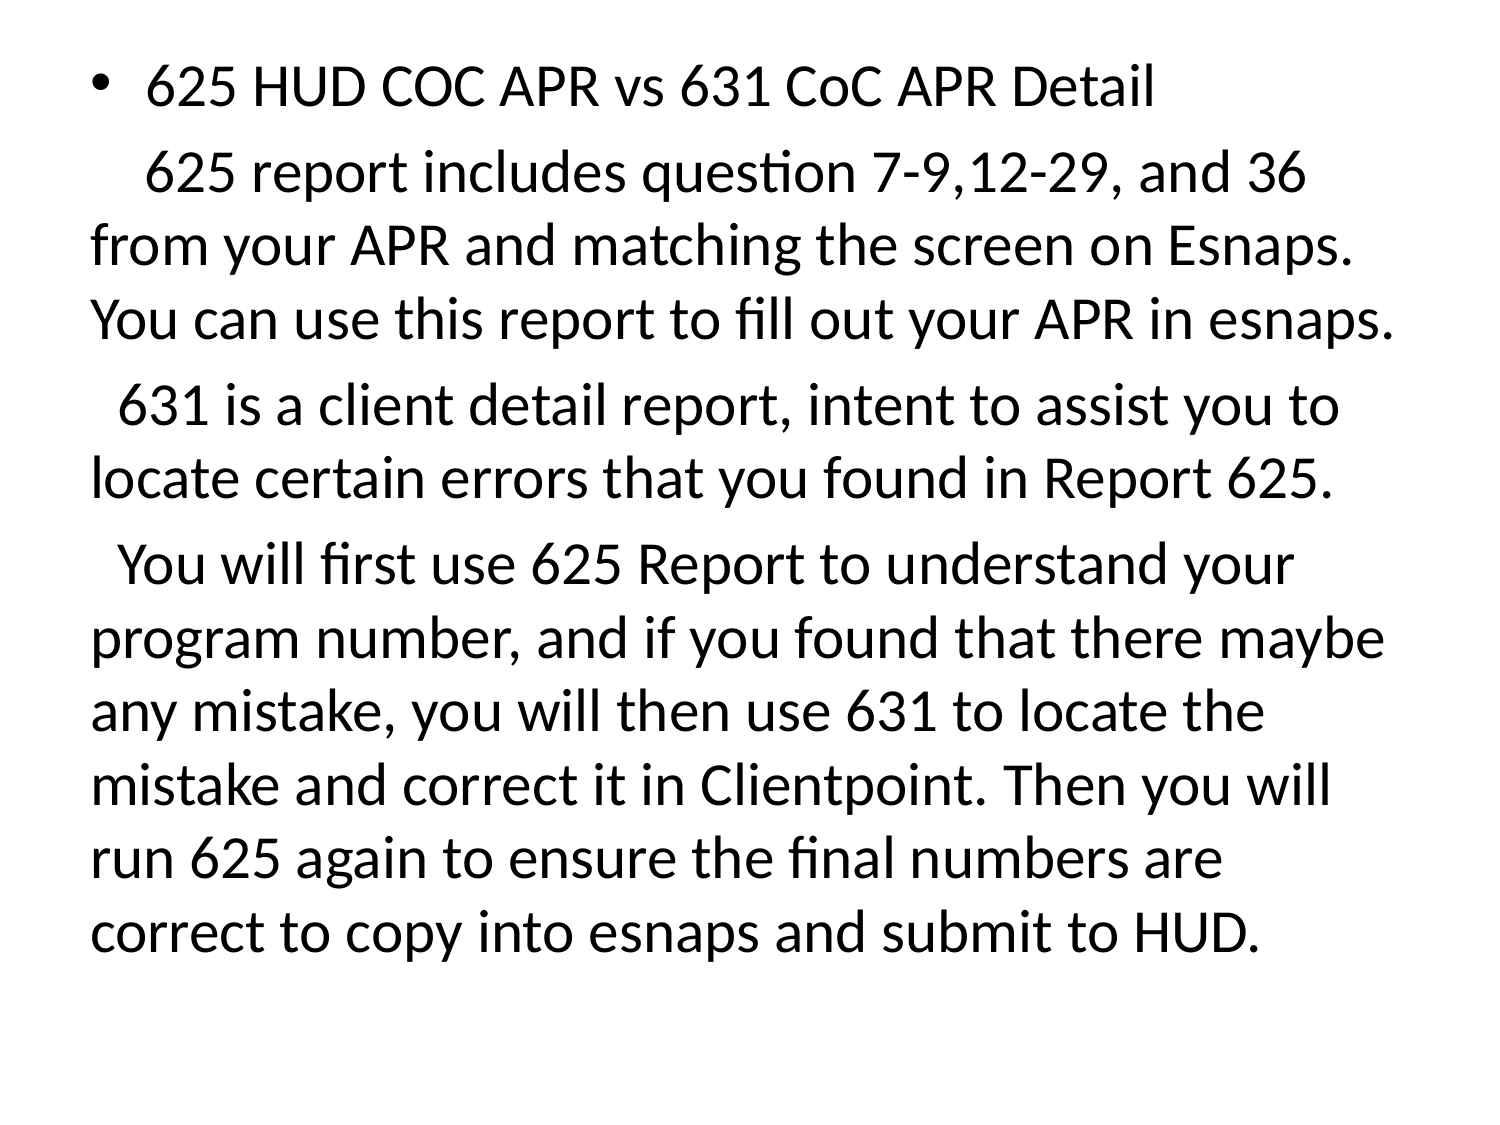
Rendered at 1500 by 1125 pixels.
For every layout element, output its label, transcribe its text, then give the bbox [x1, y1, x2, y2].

list 625 HUD COC APR vs 631 CoC APR Detail 625 report includes question 7-9,12-29, and 36 from your APR and matching the screen on Esnaps. You can use this report to fill out your APR in esnaps. 631 is a client detail report, intent to assist you to locate certain errors that you found in Report 625. You will first use 625 Report to understand your program number, and if you found that there maybe any mistake, you will then use 631 to locate the mistake and correct it in Clientpoint. Then you will run 625 again to ensure the final numbers are correct to copy into esnaps and submit to HUD. [75, 37, 1425, 1005]
